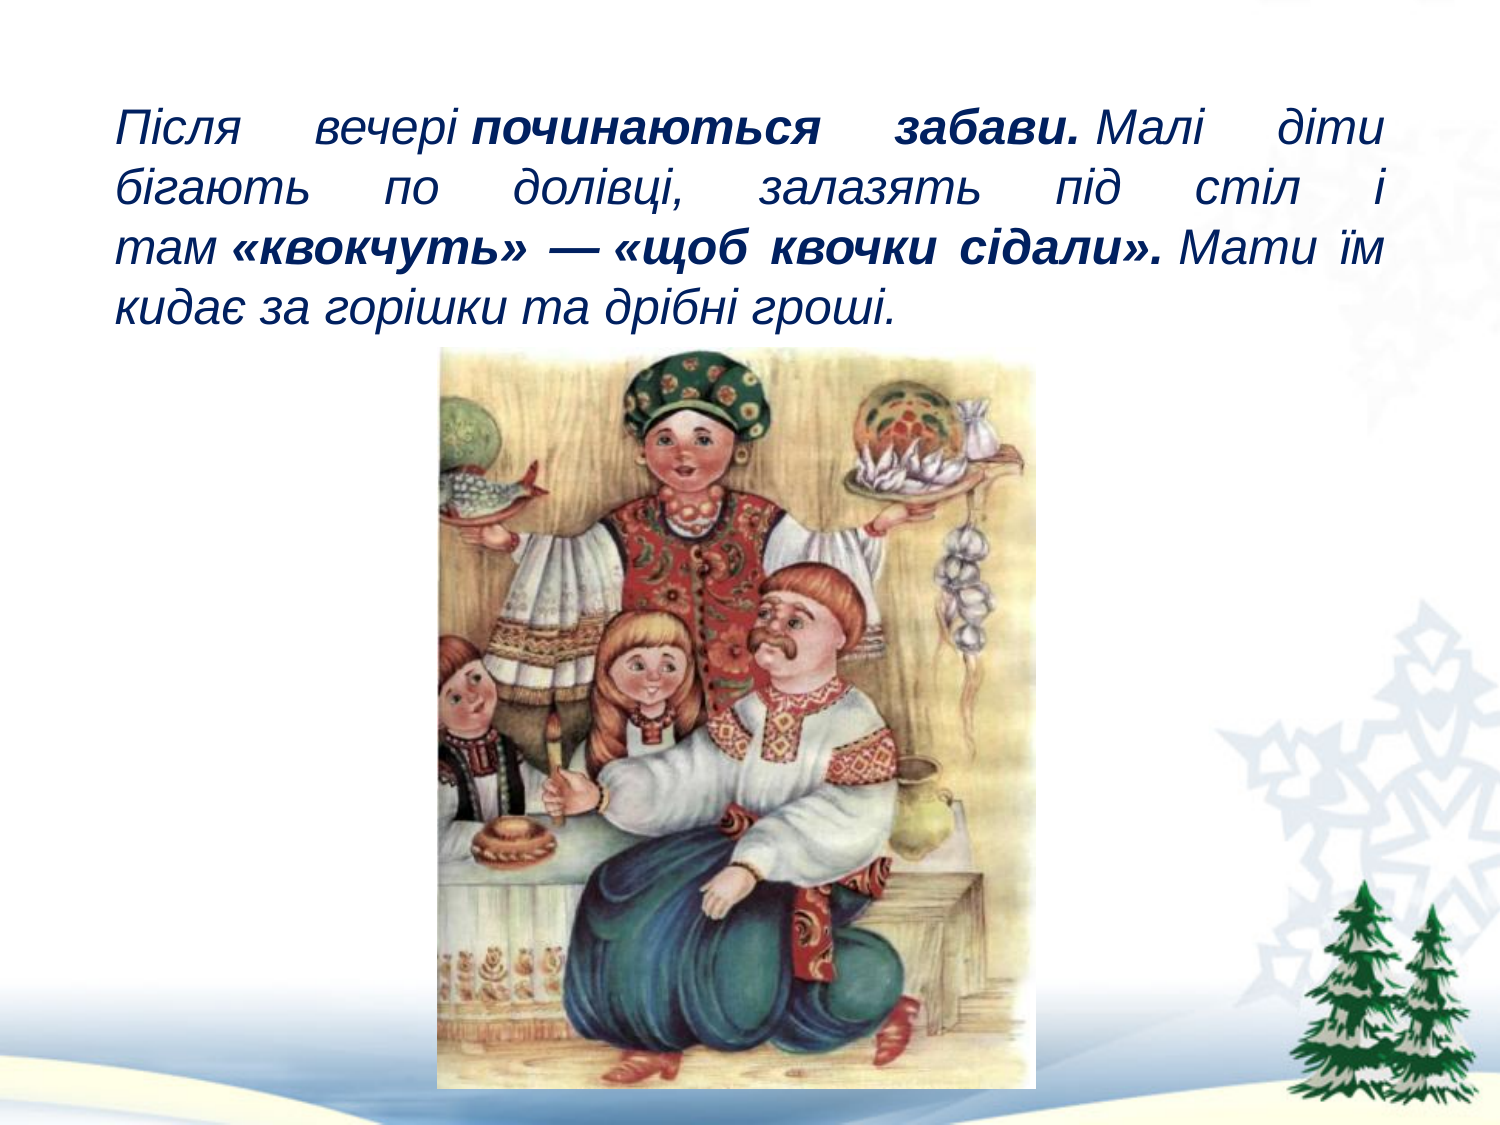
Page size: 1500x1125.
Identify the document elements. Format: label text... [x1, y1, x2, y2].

text_box Після вечері починаються забави. Малі діти бігають по долівці, залазять під стіл і там «квокчуть» — «щоб квочки сідали». Мати їм кидає за горішки та дрібні гроші. [99, 87, 1400, 343]
picture [0, 0, 1500, 1125]
